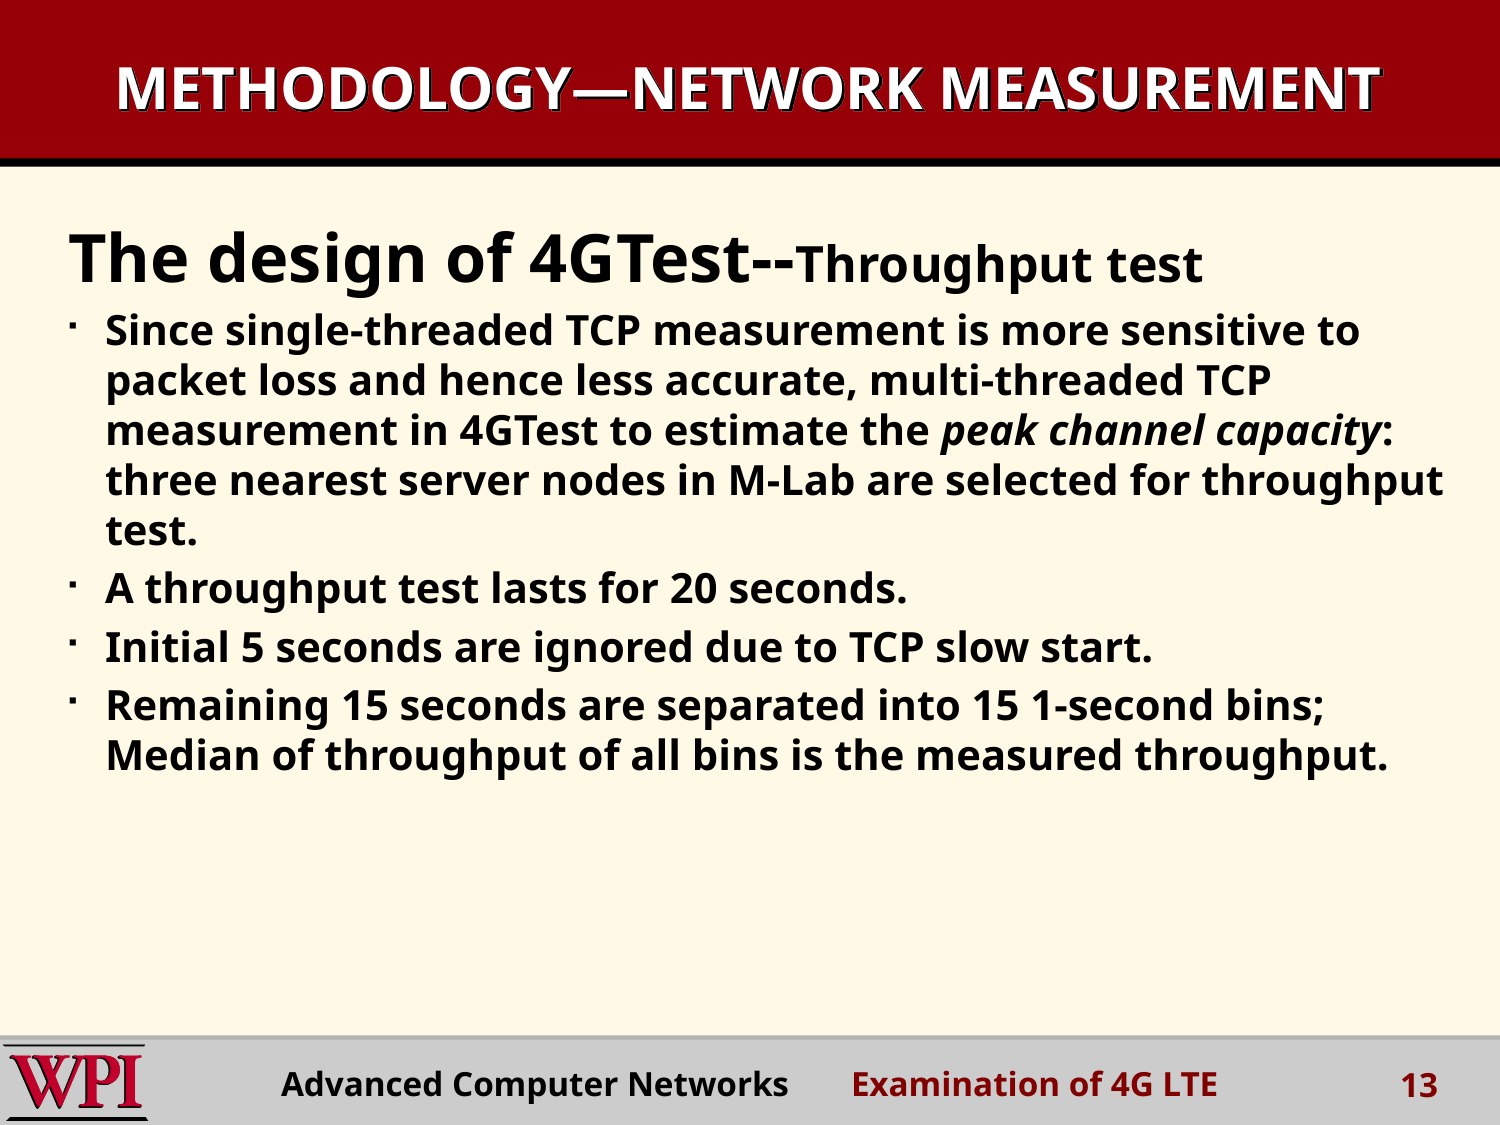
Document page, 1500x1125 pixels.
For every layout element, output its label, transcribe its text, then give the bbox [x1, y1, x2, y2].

slide_number 13 [1344, 1056, 1495, 1095]
title METHODOLOGY—NETWORK MEASUREMENT [18, 7, 1478, 157]
picture [0, 167, 1500, 1035]
picture [0, 0, 1500, 158]
list The design of 4GTest--Throughput test Since single-threaded TCP measurement is more sensitive to packet loss and hence less accurate, multi-threaded TCP measurement in 4GTest to estimate the peak channel capacity: three nearest server nodes in M-Lab are selected for throughput test. A throughput test lasts for 20 seconds. Initial 5 seconds are ignored due to TCP slow start. Remaining 15 seconds are separated into 15 1-second bins; Median of throughput of all bins is the measured throughput. [52, 207, 1495, 906]
footer Advanced Computer Networks Examination of 4G LTE [229, 1054, 1270, 1118]
picture [0, 1040, 1500, 1122]
